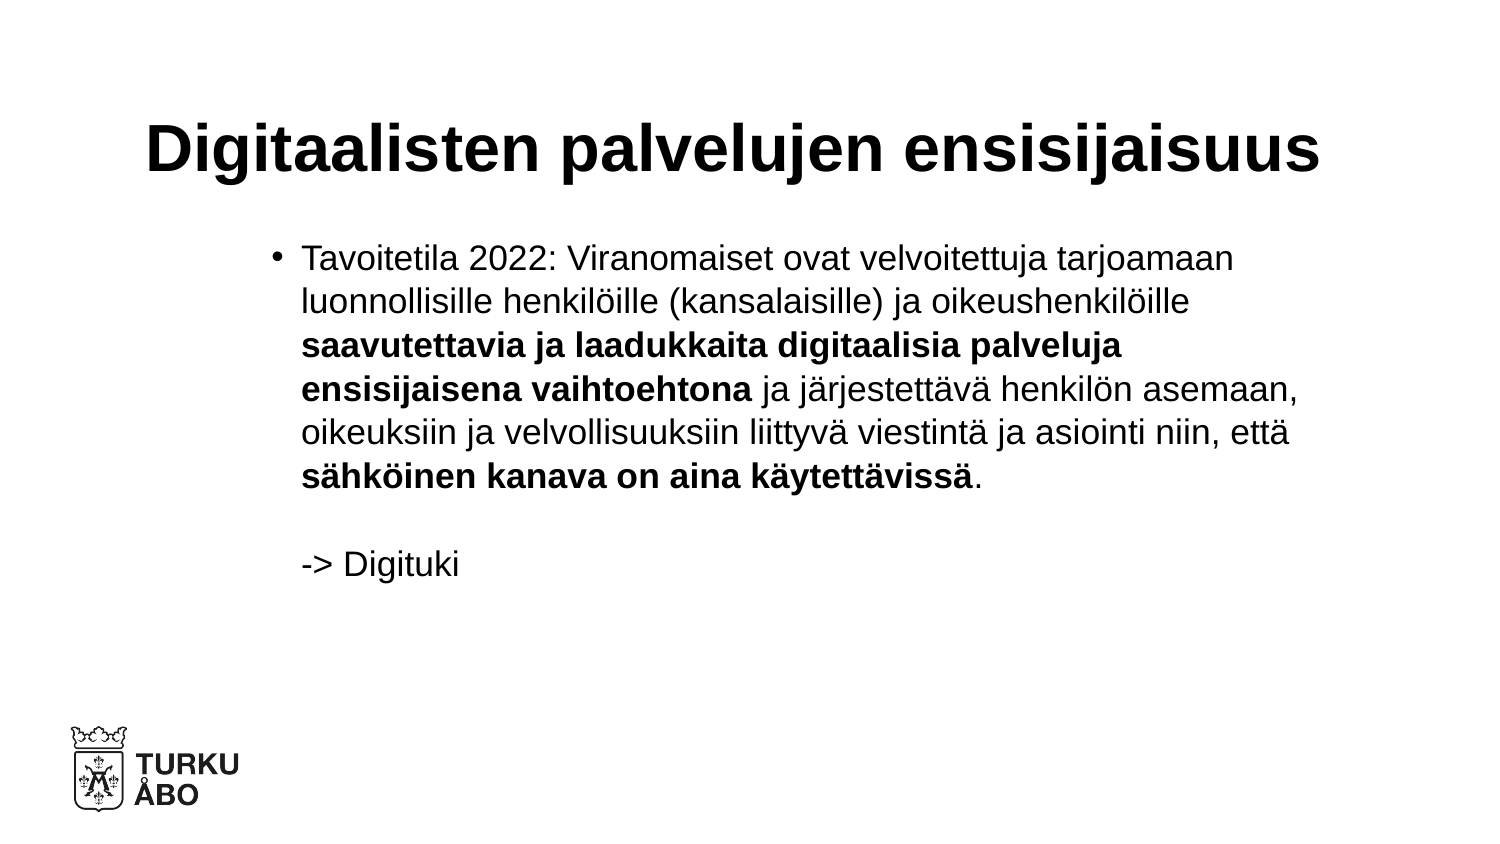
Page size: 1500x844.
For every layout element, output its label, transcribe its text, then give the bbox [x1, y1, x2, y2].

picture [70, 725, 239, 813]
list Tavoitetila 2022: Viranomaiset ovat velvoitettuja tarjoamaan luonnollisille henkilöille (kansalaisille) ja oikeushenkilöille saavutettavia ja laadukkaita digitaalisia palveluja ensisijaisena vaihtoehtona ja järjestettävä henkilön asemaan, oikeuksiin ja velvollisuuksiin liittyvä viestintä ja asiointi niin, että sähköinen kanava on aina käytettävissä. -> Digituki [256, 225, 1362, 725]
title Digitaalisten palvelujen ensisijaisuus [145, 62, 1362, 186]
